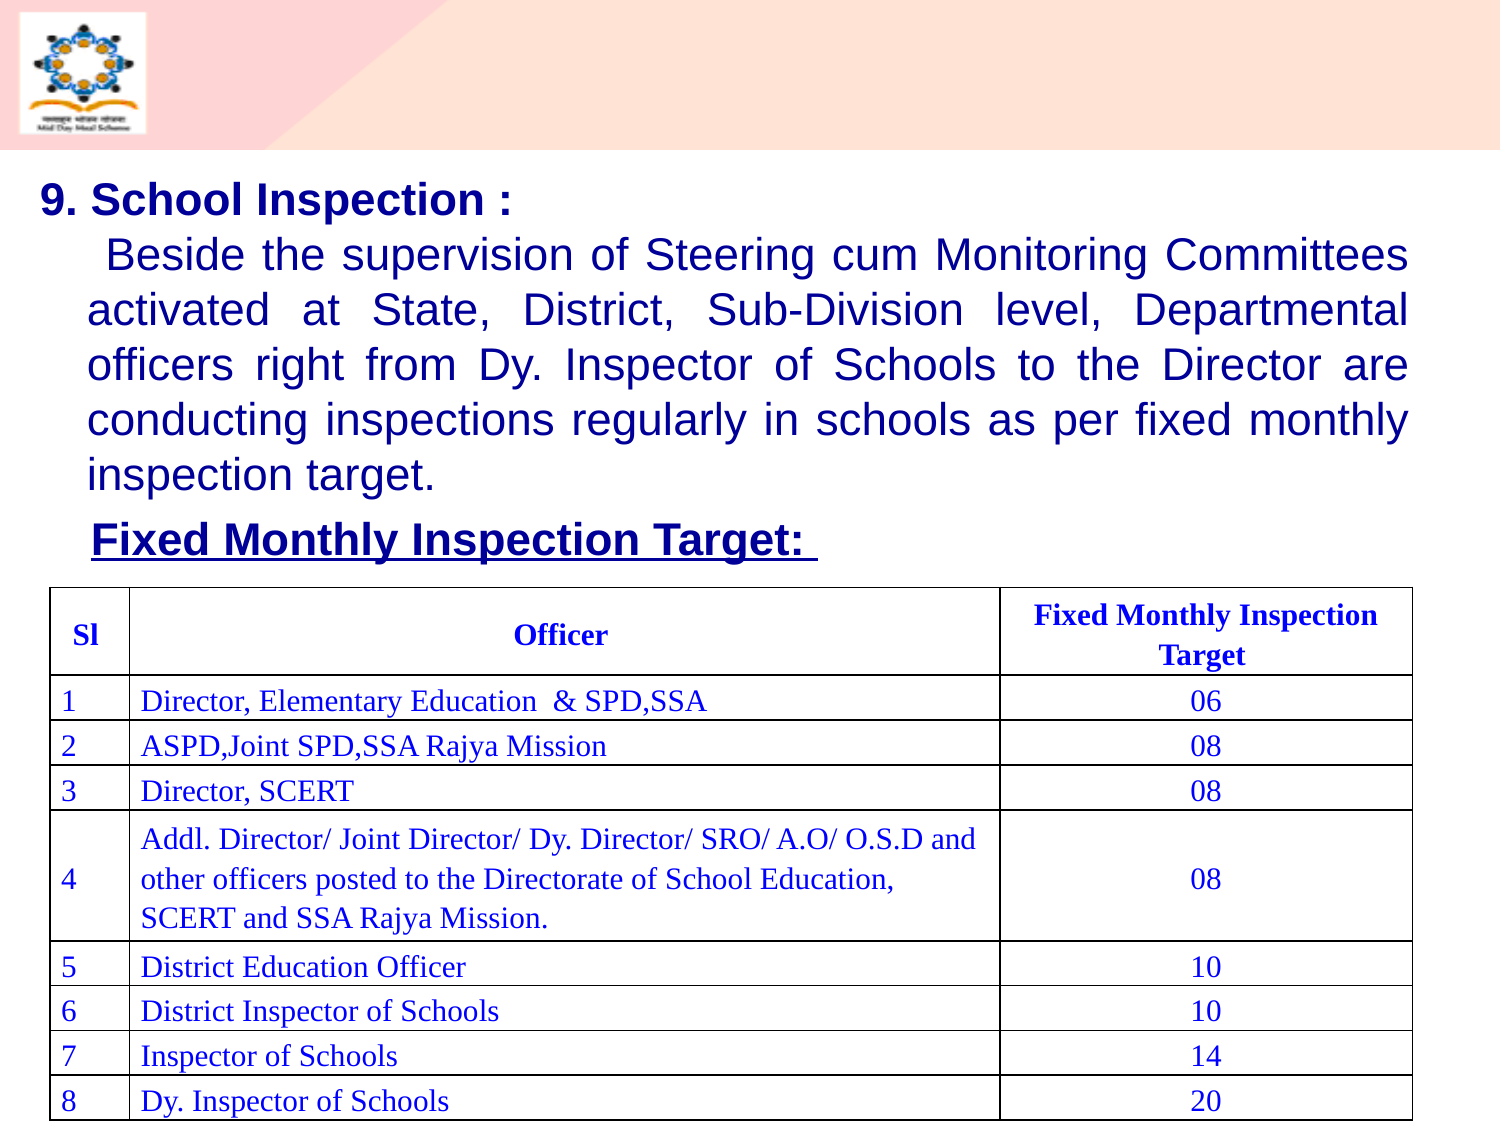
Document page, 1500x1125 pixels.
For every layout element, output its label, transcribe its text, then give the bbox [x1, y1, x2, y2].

table_cell Director, Elementary Education & SPD,SSA [130, 676, 999, 719]
table_cell 10 [1001, 942, 1412, 985]
table_cell 10 [1001, 986, 1412, 1030]
table_cell 08 [1001, 721, 1412, 764]
table_cell District Education Officer [130, 942, 999, 985]
table_cell 14 [1001, 1031, 1412, 1074]
table_cell 20 [1001, 1076, 1412, 1119]
table_cell 5 [51, 942, 129, 985]
table_header Sl [51, 588, 129, 674]
table_cell District Inspector of Schools [130, 986, 999, 1030]
table_cell ASPD,Joint SPD,SSA Rajya Mission [130, 721, 999, 764]
table_cell Inspector of Schools [130, 1031, 999, 1074]
table_cell 4 [51, 811, 129, 940]
table_cell Addl. Director/ Joint Director/ Dy. Director/ SRO/ A.O/ O.S.D and other officers posted to the Directorate of School Education, SCERT and SSA Rajya Mission. [130, 811, 999, 940]
table_header Fixed Monthly Inspection Target [1001, 588, 1412, 674]
text_box 9. School Inspection : Beside the supervision of Steering cum Monitoring Committees activated at State, District, Sub-Division level, Departmental officers right from Dy. Inspector of Schools to the Director are conducting inspections regularly in schools as per fixed monthly inspection target. Fixed Monthly Inspection Target: [24, 162, 1425, 573]
table_header Officer [130, 588, 999, 674]
table_cell 08 [1001, 766, 1412, 809]
table_cell 1 [51, 676, 129, 719]
table_cell Director, SCERT [130, 766, 999, 809]
table_cell 08 [1001, 811, 1412, 940]
picture [0, 0, 1500, 151]
table_cell 2 [51, 721, 129, 764]
table_cell 3 [51, 766, 129, 809]
table_cell 06 [1001, 676, 1412, 719]
table_cell 7 [51, 1031, 129, 1074]
table_cell Dy. Inspector of Schools [130, 1076, 999, 1119]
table_cell 6 [51, 986, 129, 1030]
slide_number 29 [1413, 1042, 1425, 1103]
table_cell 8 [51, 1076, 129, 1119]
